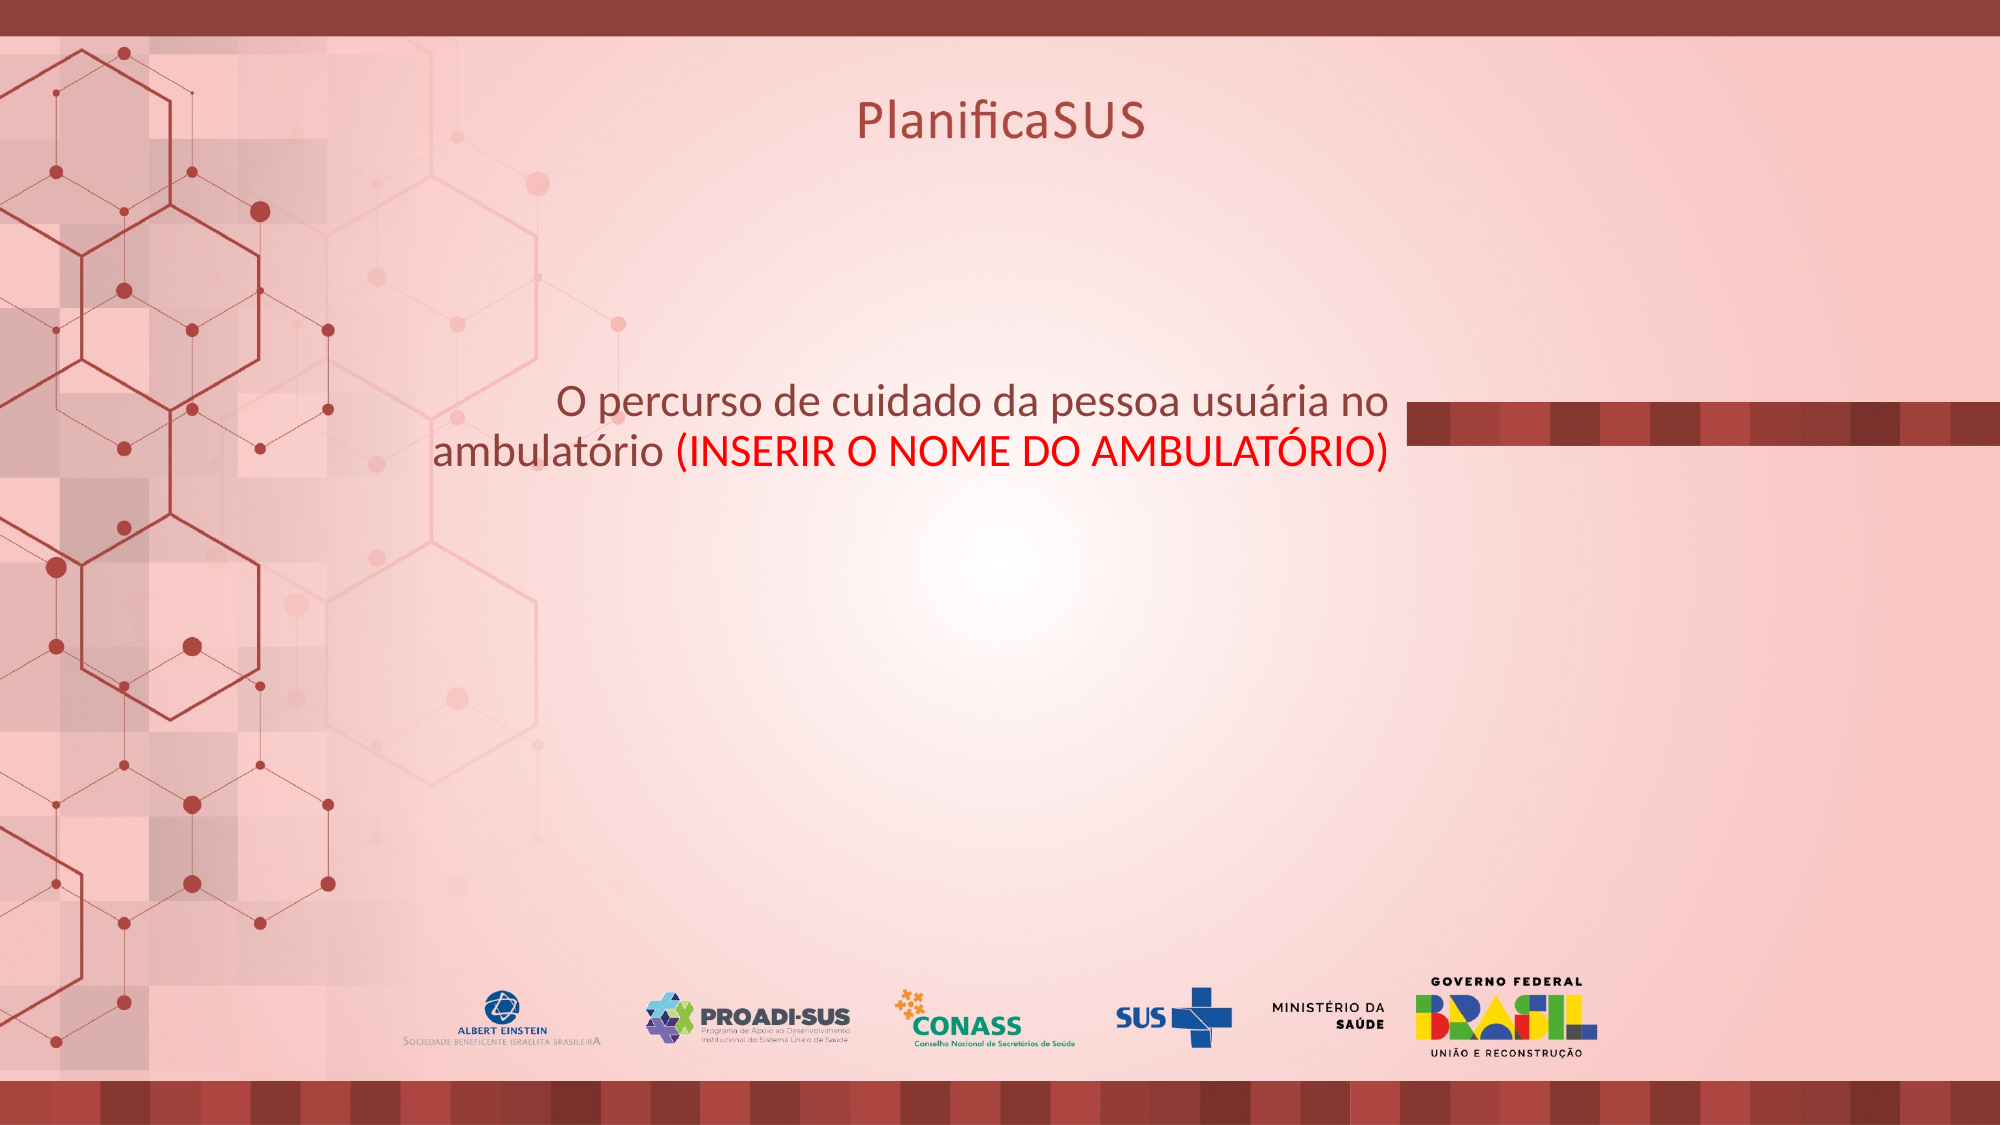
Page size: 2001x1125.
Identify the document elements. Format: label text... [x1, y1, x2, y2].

title O percurso de cuidado da pessoa usuária no ambulatório (INSERIR O NOME DO AMBULATÓRIO) [405, 354, 1406, 498]
picture [0, 37, 2000, 1125]
